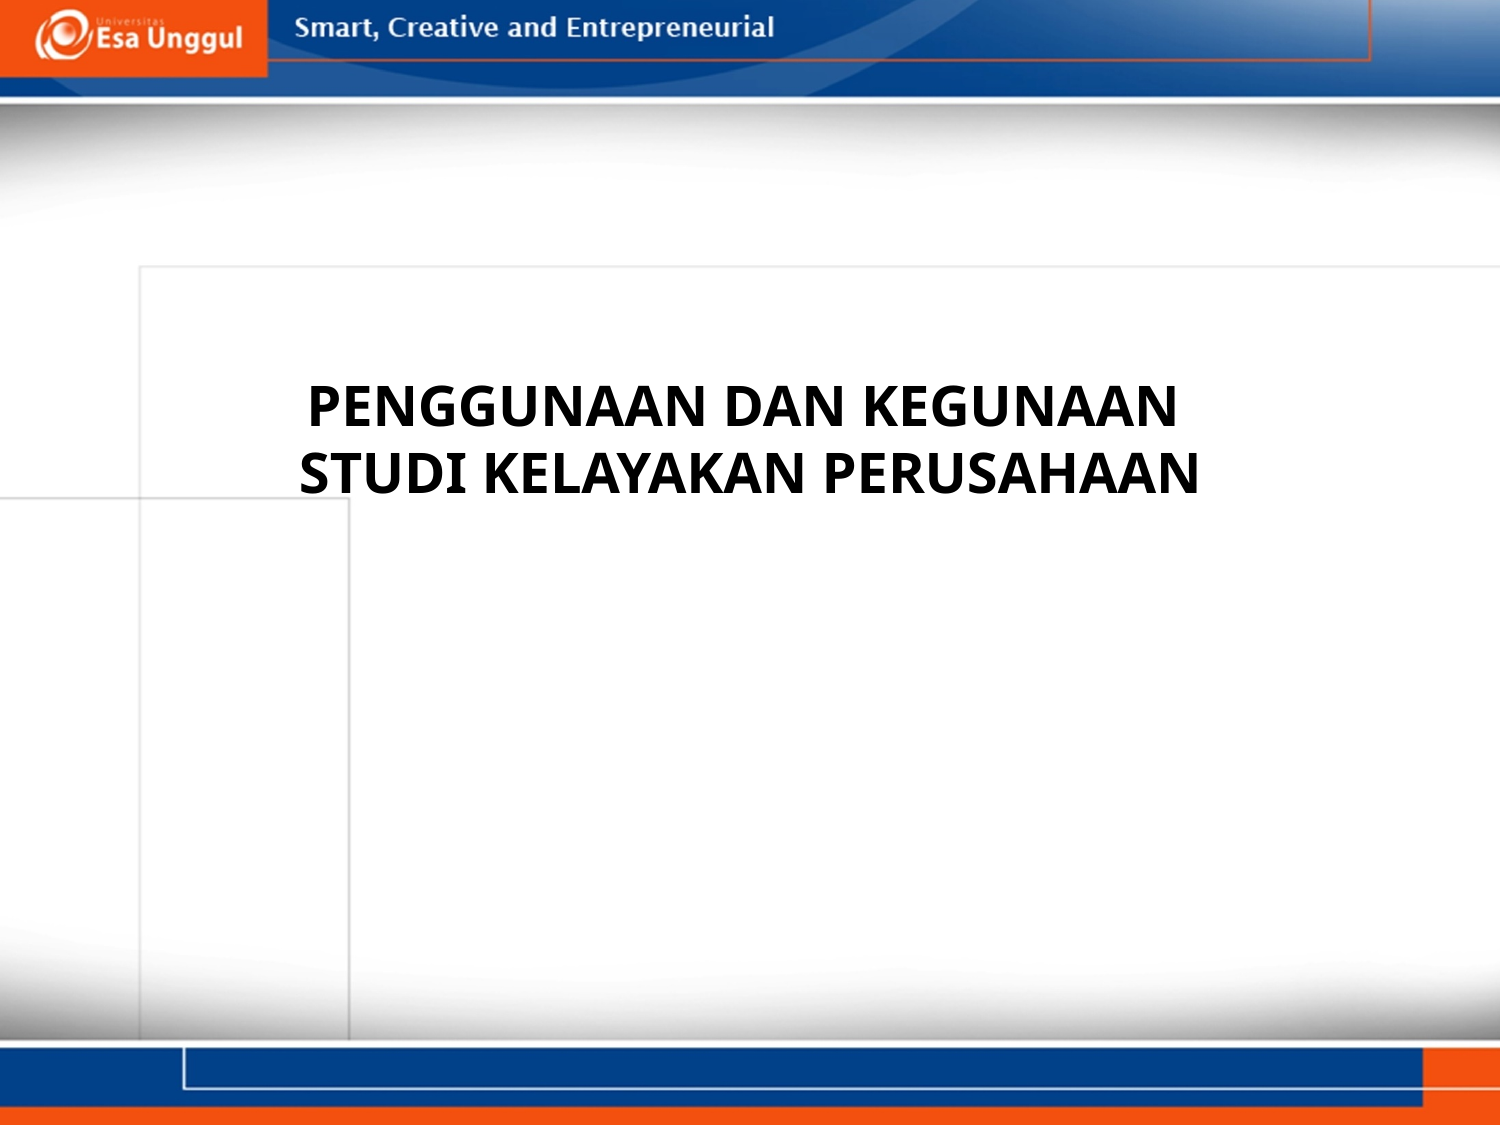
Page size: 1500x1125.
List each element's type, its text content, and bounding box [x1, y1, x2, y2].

picture [0, 0, 1500, 1125]
title PENGGUNAAN DAN KEGUNAAN STUDI KELAYAKAN PERUSAHAAN [75, 362, 1425, 513]
